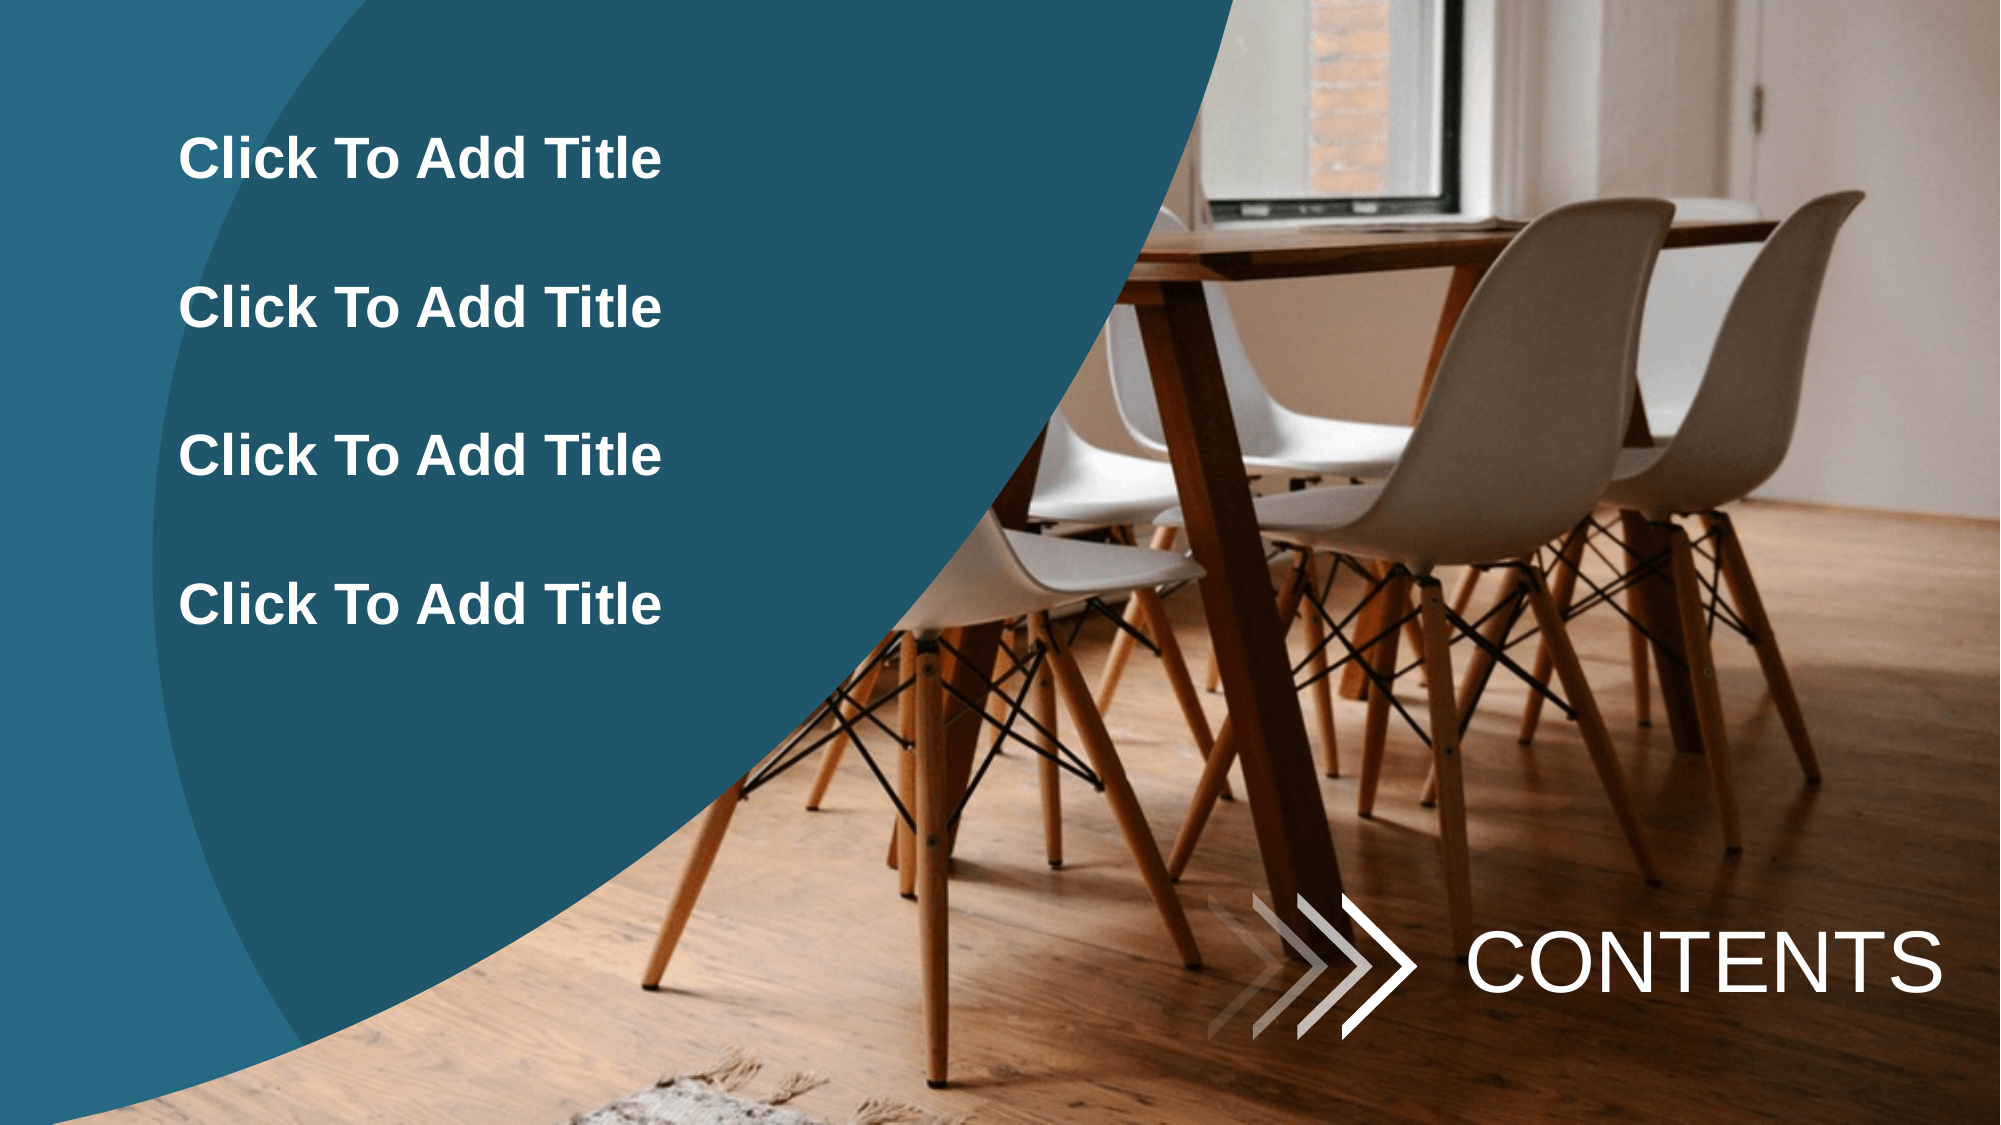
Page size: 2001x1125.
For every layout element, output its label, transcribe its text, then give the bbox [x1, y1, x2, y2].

text_box [1296, 890, 1375, 1043]
text_box Click To Add Title [164, 558, 1017, 644]
text_box [1340, 890, 1419, 1043]
text_box Click To Add Title [164, 112, 1017, 198]
text_box [165, 0, 1231, 465]
text_box [1207, 890, 1286, 1043]
text_box CONTENTS [1449, 898, 1975, 1018]
text_box [50, 0, 2000, 1125]
text_box Click To Add Title [164, 409, 1017, 495]
text_box [1251, 890, 1330, 1043]
text_box Click To Add Title [164, 261, 1017, 346]
text_box [151, 415, 996, 1045]
